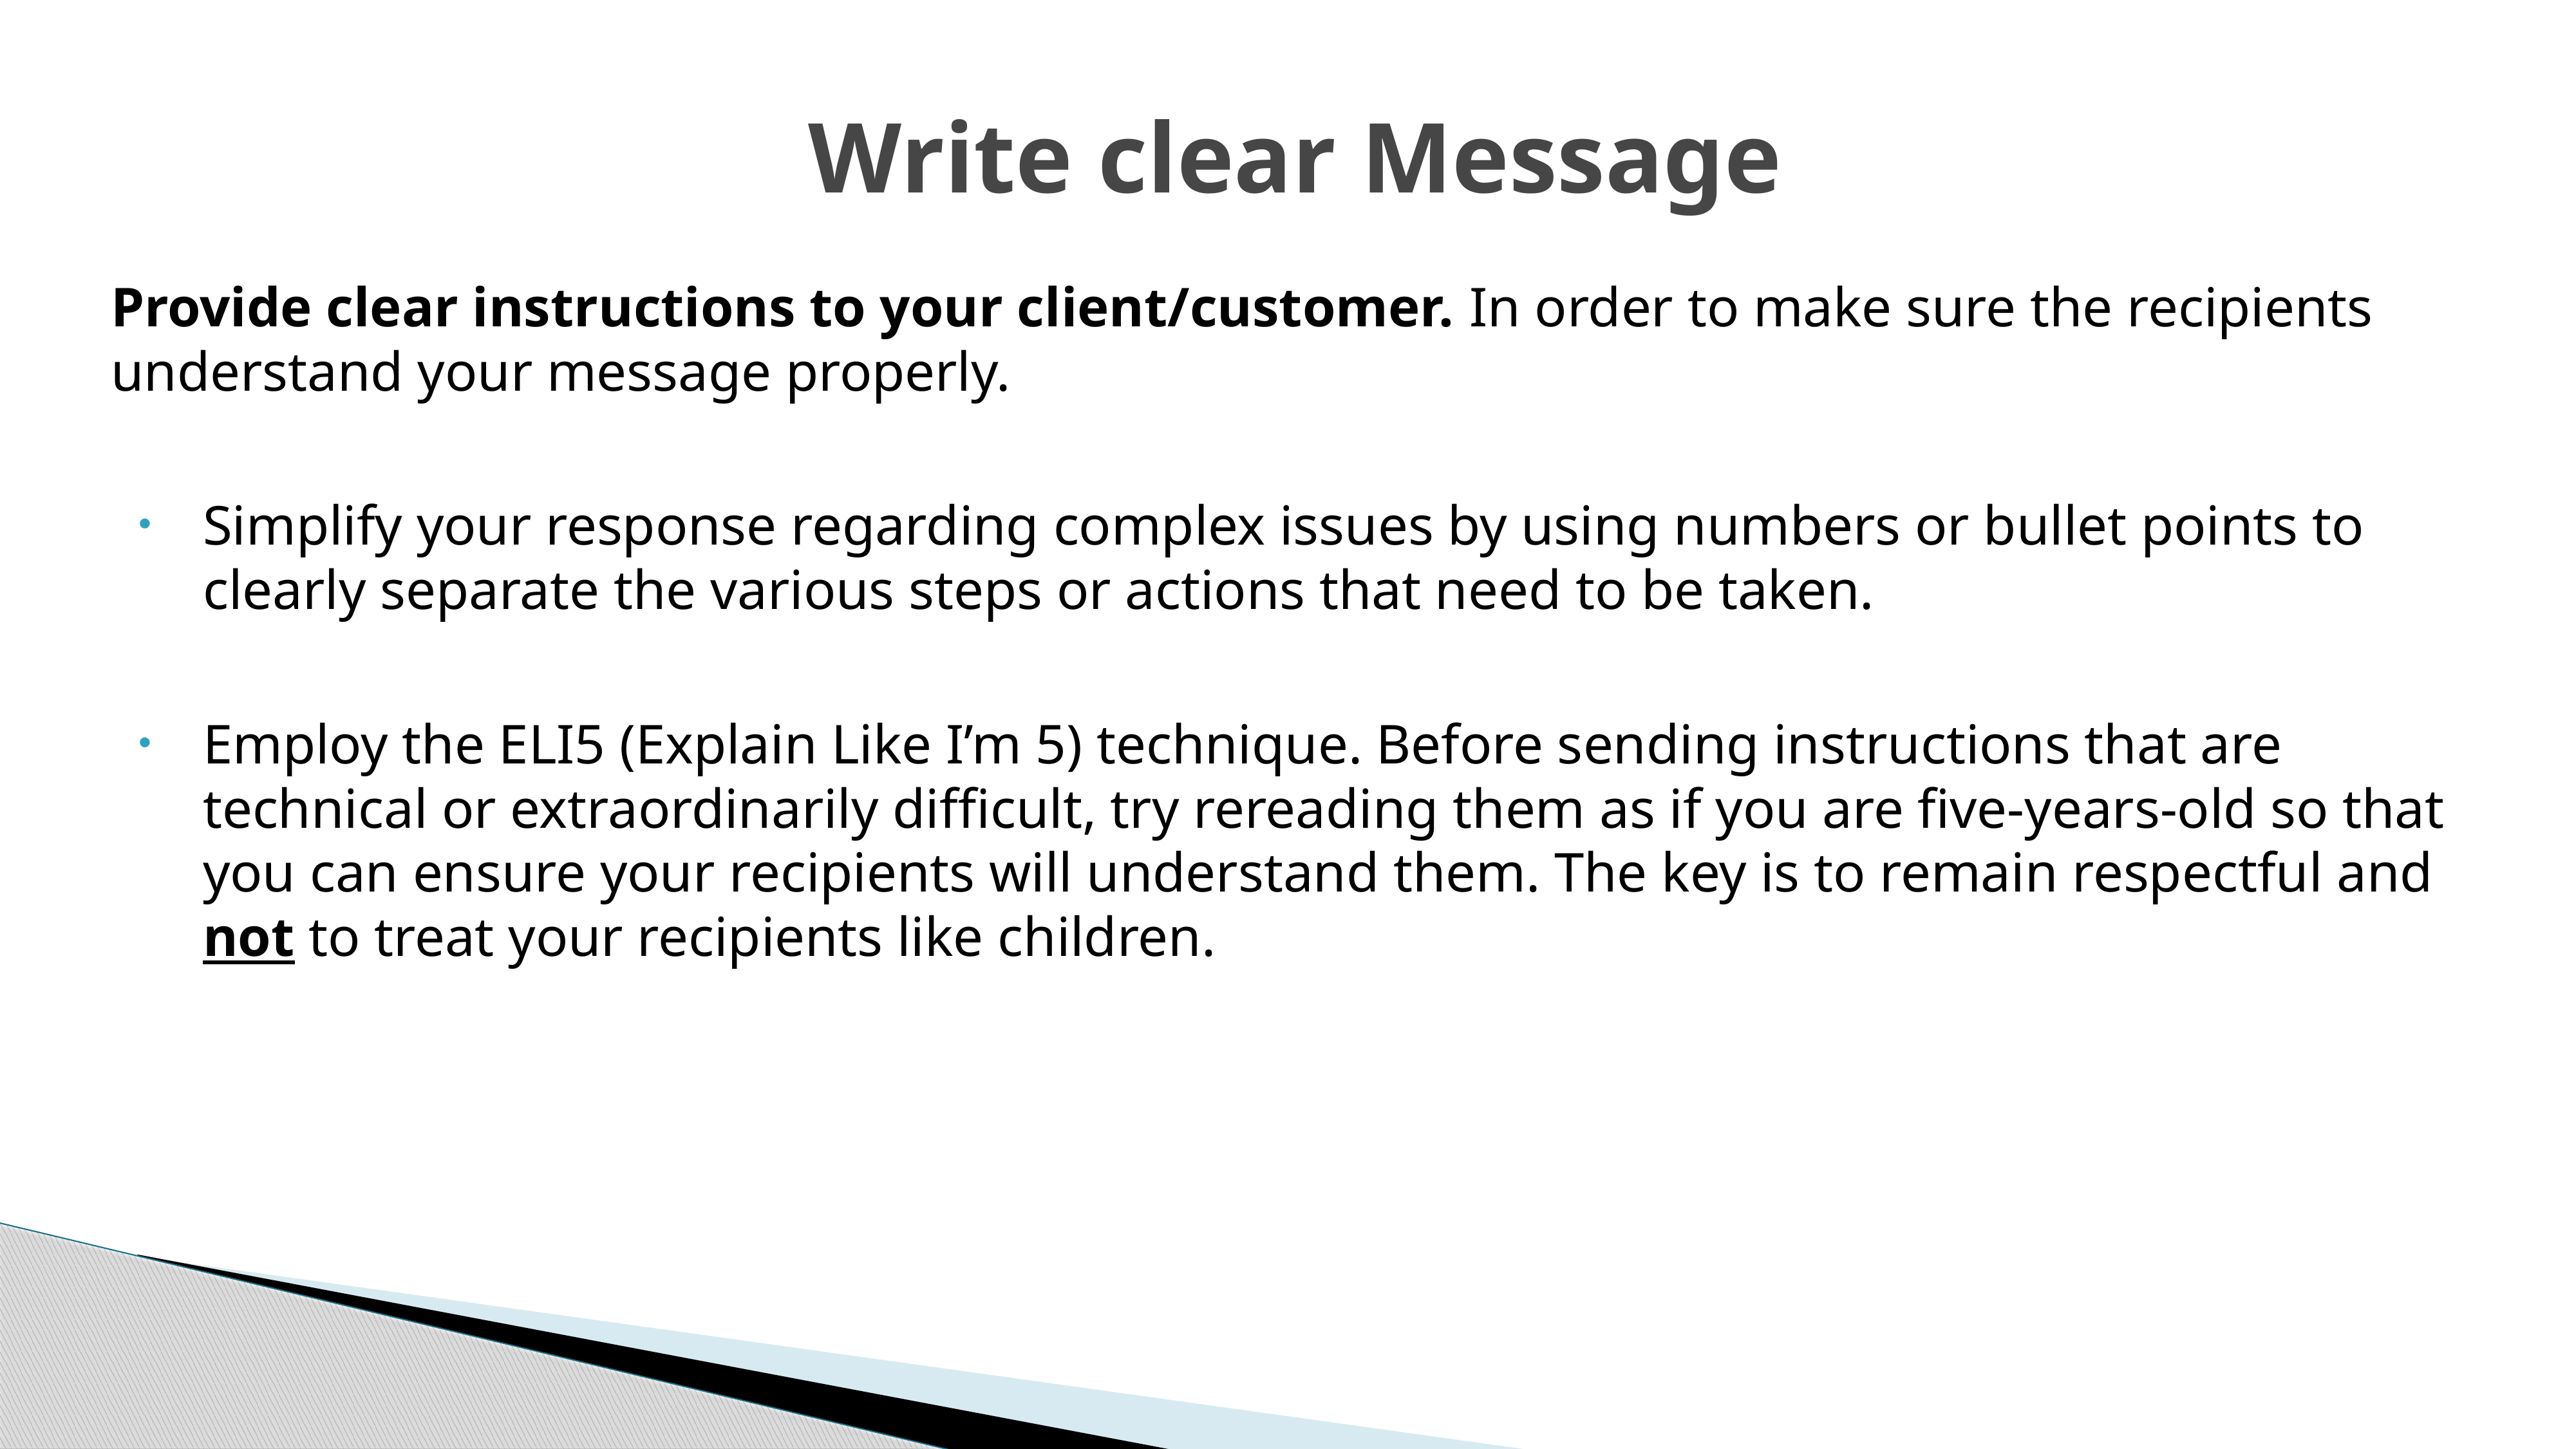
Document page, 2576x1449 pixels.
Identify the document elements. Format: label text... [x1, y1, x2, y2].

title Write clear Message [101, 93, 2490, 215]
list Provide clear instructions to your client/customer. In order to make sure the recipients understand your message properly. Simplify your response regarding complex issues by using numbers or bullet points to clearly separate the various steps or actions that need to be taken. Employ the ELI5 (Explain Like I’m 5) technique. Before sending instructions that are technical or extraordinarily difficult, try rereading them as if you are five-years-old so that you can ensure your recipients will understand them. The key is to remain respectful and not to treat your recipients like children. [101, 268, 2490, 1371]
